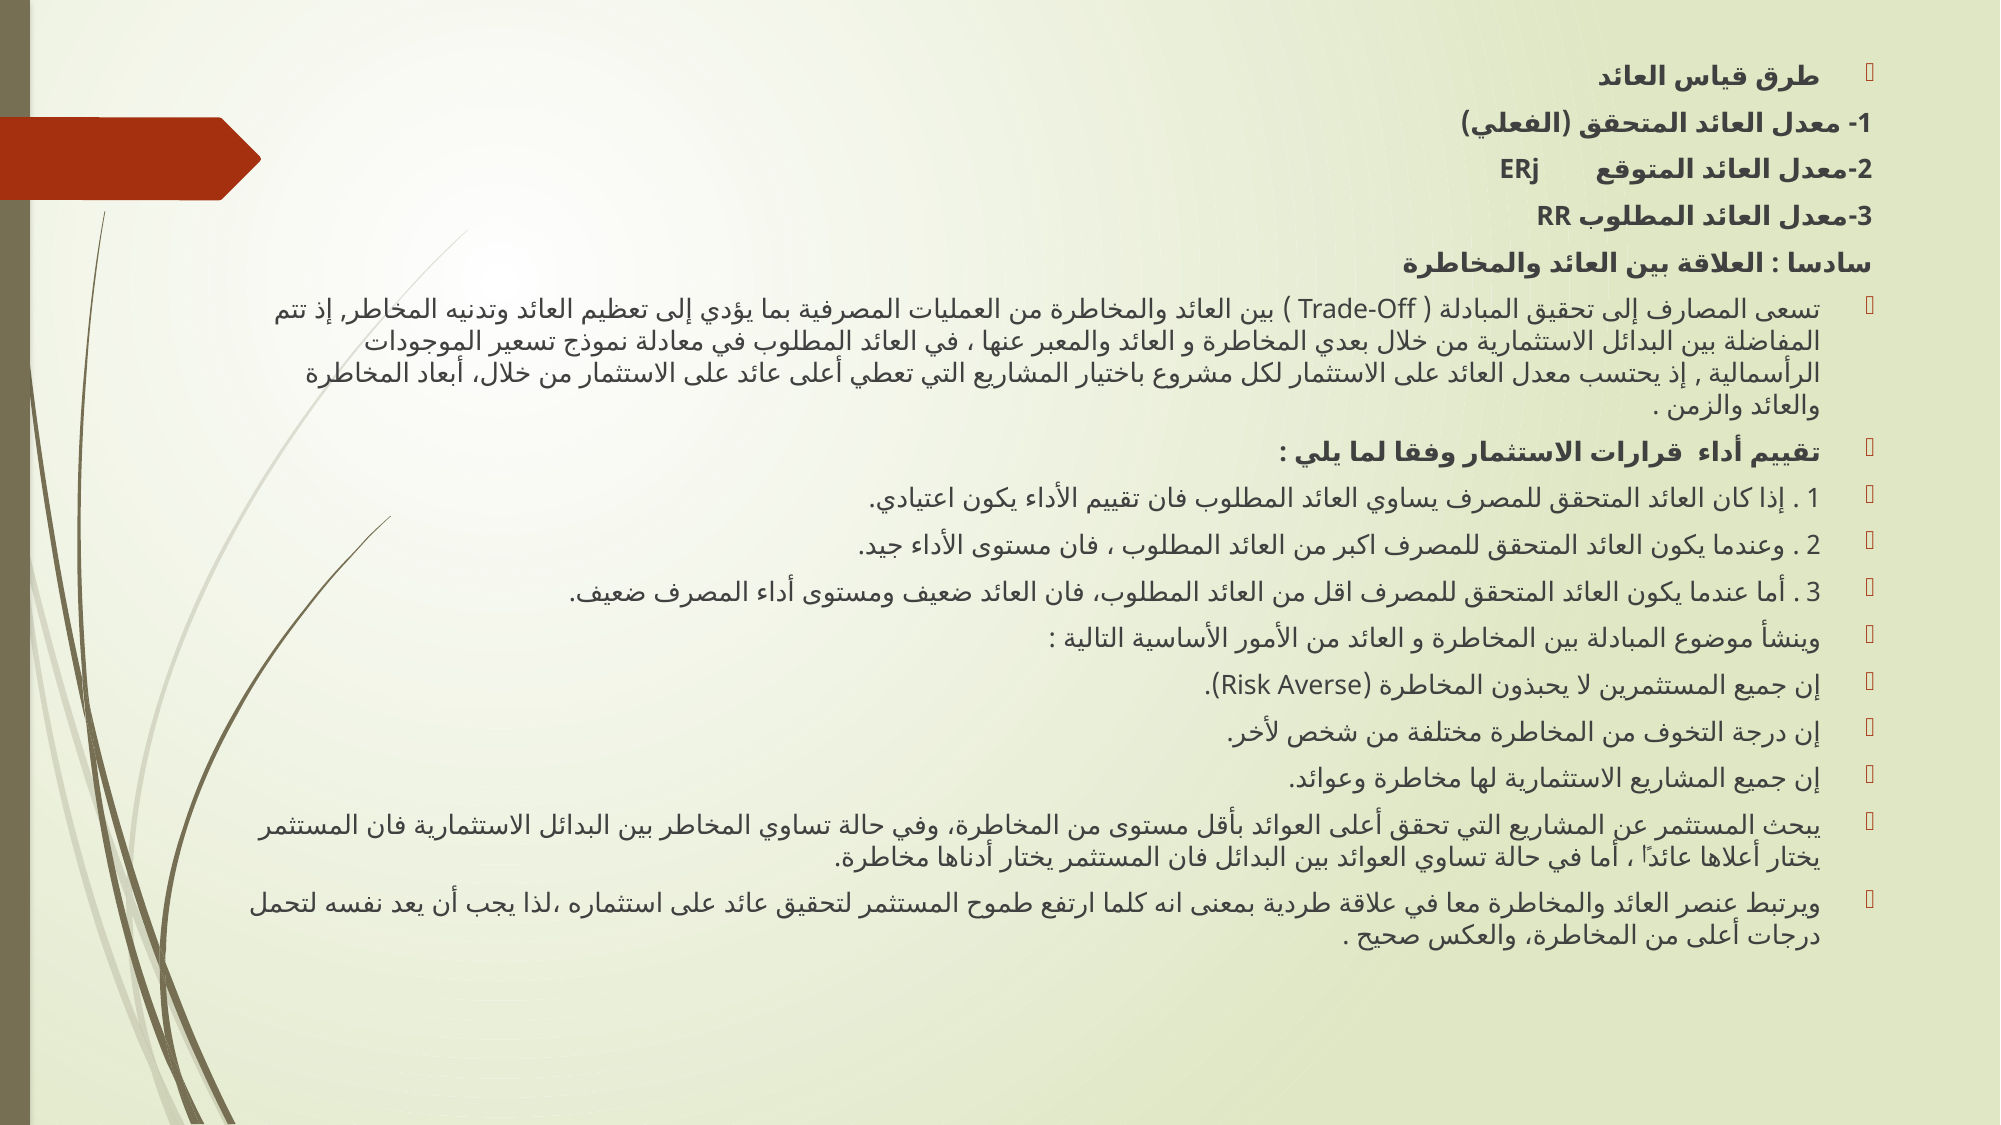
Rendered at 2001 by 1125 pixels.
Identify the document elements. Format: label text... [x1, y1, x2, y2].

list طرق قياس العائد 1- معدل العائد المتحقق (الفعلي) 2-معدل العائد المتوقع ERj 3-معدل العائد المطلوب RR سادسا : العلاقة بين العائد والمخاطرة تسعى المصارف إلى تحقيق المبادلة ( Trade-Off ) بين العائد والمخاطرة من العمليات المصرفية بما يؤدي إلى تعظيم العائد وتدنيه المخاطر, إذ تتم المفاضلة بين البدائل الاستثمارية من خلال بعدي المخاطرة و العائد والمعبر عنها ، في العائد المطلوب في معادلة نموذج تسعير الموجودات الرأسمالية , إذ يحتسب معدل العائد على الاستثمار لكل مشروع باختيار المشاريع التي تعطي أعلى عائد على الاستثمار من خلال، أبعاد المخاطرة والعائد والزمن . تقييم أداء قرارات الاستثمار وفقا لما يلي : 1 . إذا كان العائد المتحقق للمصرف يساوي العائد المطلوب فان تقييم الأداء يكون اعتيادي. 2 . وعندما يكون العائد المتحقق للمصرف اكبر من العائد المطلوب ، فان مستوى الأداء جيد. 3 . أما عندما يكون العائد المتحقق للمصرف اقل من العائد المطلوب، فان العائد ضعيف ومستوى أداء المصرف ضعيف. وينشأ موضوع المبادلة بين المخاطرة و العائد من الأمور الأساسية التالية : إن جميع المستثمرين لا يحبذون المخاطرة (Risk Averse). إن درجة التخوف من المخاطرة مختلفة من شخص لأخر. إن جميع المشاريع الاستثمارية لها مخاطرة وعوائد. يبحث المستثمر عن المشاريع التي تحقق أعلى العوائد بأقل مستوى من المخاطرة، وفي حالة تساوي المخاطر بين البدائل الاستثمارية فان المستثمر يختار أعلاها عائدﴽ ، أما في حالة تساوي العوائد بين البدائل فان المستثمر يختار أدناها مخاطرة. ويرتبط عنصر العائد والمخاطرة معا في علاقة طردية بمعنى انه كلما ارتفع طموح المستثمر لتحقيق عائد على استثماره ،لذا يجب أن يعد نفسه لتحمل درجات أعلى من المخاطرة، والعكس صحيح . [230, 51, 1888, 970]
